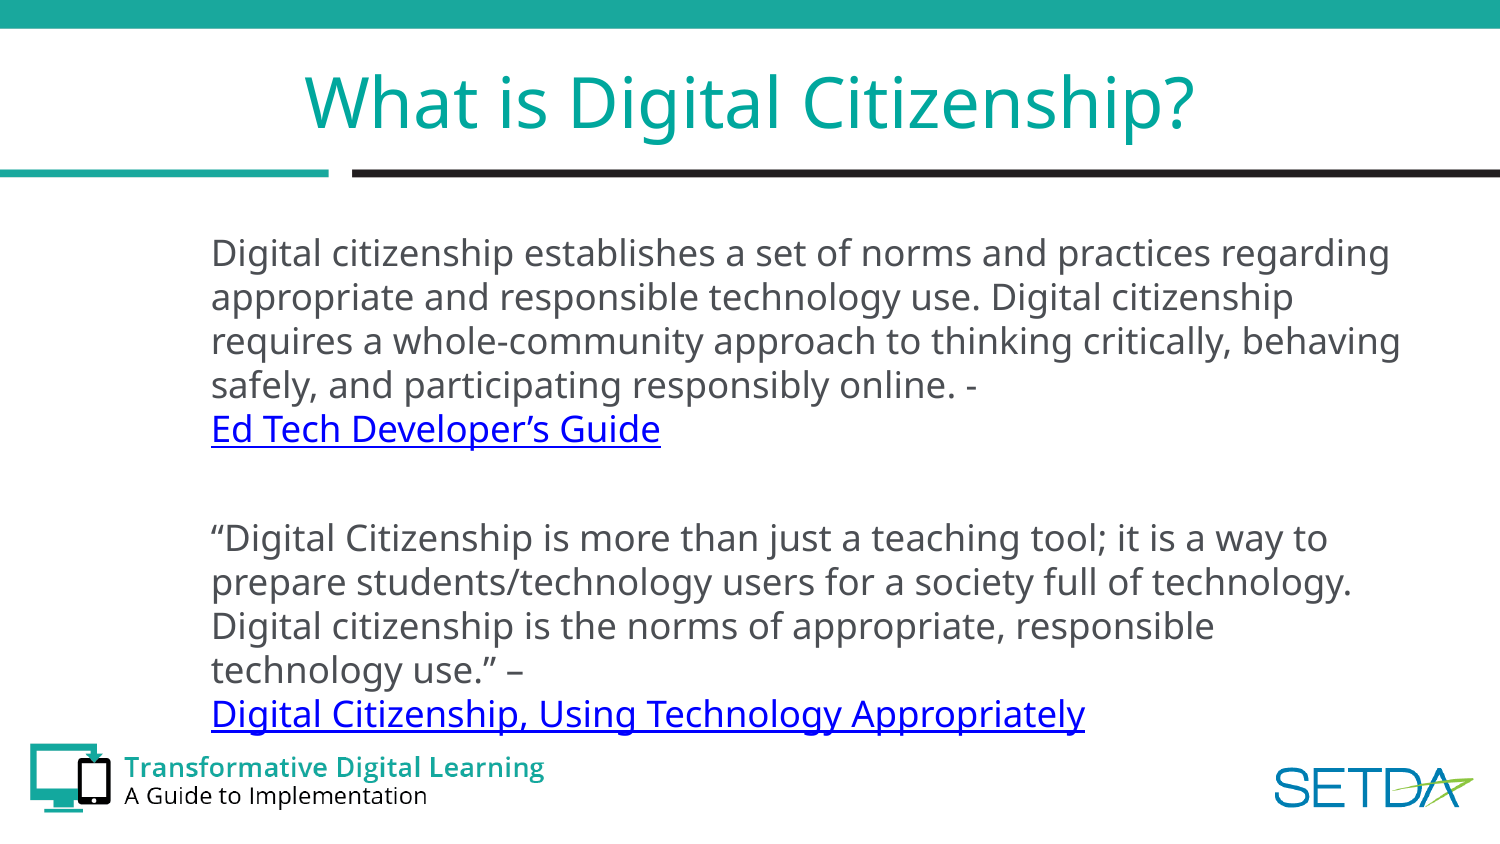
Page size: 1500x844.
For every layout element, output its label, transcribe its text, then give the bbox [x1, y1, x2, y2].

list Digital citizenship establishes a set of norms and practices regarding appropriate and responsible technology use. Digital citizenship requires a whole-community approach to thinking critically, behaving safely, and participating responsibly online. - Ed Tech Developer’s Guide “Digital Citizenship is more than just a teaching tool; it is a way to prepare students/technology users for a society full of technology. Digital citizenship is the norms of appropriate, responsible technology use.” – Digital Citizenship, Using Technology Appropriately [195, 222, 1425, 754]
title What is Digital Citizenship? [75, 45, 1425, 155]
picture [0, 0, 1500, 844]
